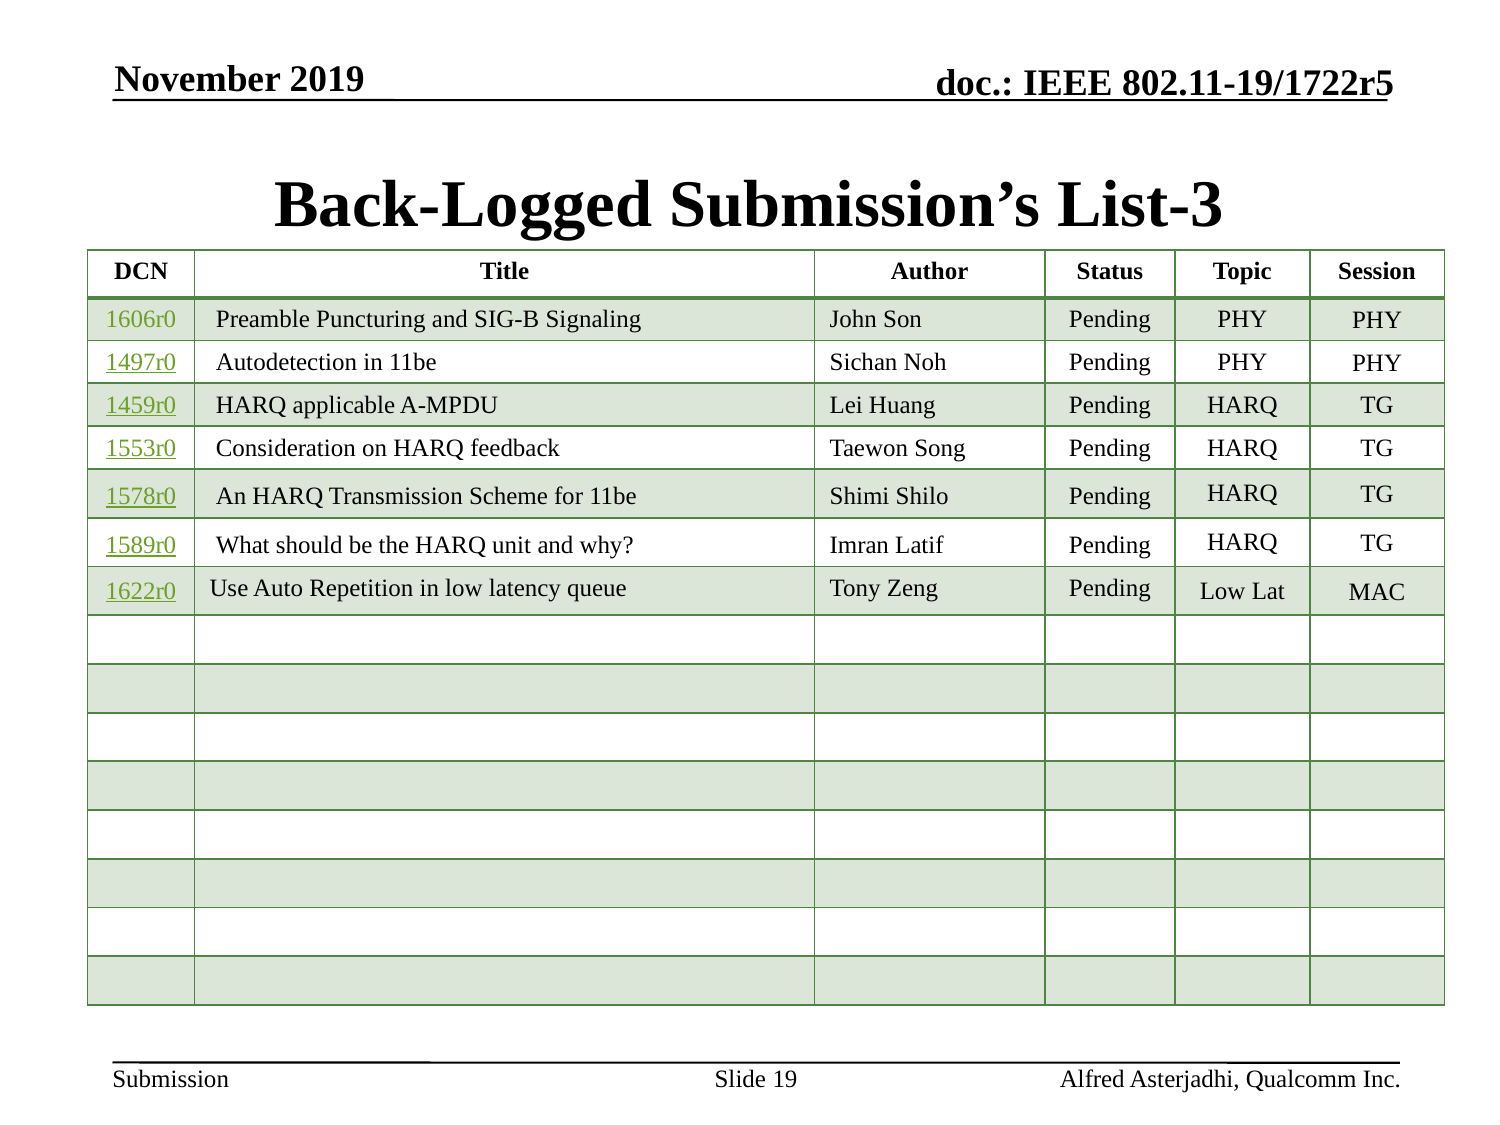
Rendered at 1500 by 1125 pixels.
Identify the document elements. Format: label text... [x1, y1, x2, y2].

table_header Topic [1176, 251, 1309, 296]
table_cell [1311, 908, 1444, 955]
table_cell Pending [1046, 300, 1174, 340]
table_cell [88, 908, 194, 955]
table_cell [815, 860, 1044, 907]
table_cell Pending [1046, 341, 1174, 382]
table_cell [815, 665, 1044, 712]
table_cell Pending [1046, 567, 1174, 614]
table_cell [88, 811, 194, 858]
table_cell TG [1311, 470, 1444, 517]
table_cell [195, 762, 814, 809]
table_cell [88, 957, 194, 1004]
table_cell HARQ [1176, 384, 1309, 425]
table_header DCN [88, 251, 194, 296]
table_header Title [195, 251, 814, 296]
table_cell What should be the HARQ unit and why? [195, 519, 814, 566]
table_cell [1046, 665, 1174, 712]
table_cell 1553r0 [88, 427, 194, 468]
table_cell [1046, 762, 1174, 809]
table_cell Pending [1046, 427, 1174, 468]
table_cell 1578r0 [88, 470, 194, 517]
table_cell [1046, 908, 1174, 955]
table_header Session [1311, 251, 1444, 296]
table_cell Sichan Noh [815, 341, 1044, 382]
table_cell HARQ [1176, 519, 1309, 566]
table_cell [88, 762, 194, 809]
table_cell 1606r0 [88, 300, 194, 340]
table_cell Pending [1046, 519, 1174, 566]
table_cell [195, 811, 814, 858]
table_cell An HARQ Transmission Scheme for 11be [195, 470, 814, 517]
table_cell Lei Huang [815, 384, 1044, 425]
table_cell [1176, 616, 1309, 663]
table_cell 1459r0 [88, 384, 194, 425]
table_cell [1046, 616, 1174, 663]
table_cell PHY [1311, 300, 1444, 340]
table_cell [88, 665, 194, 712]
table_cell TG [1311, 427, 1444, 468]
table_cell PHY [1176, 300, 1309, 340]
table_cell [1176, 665, 1309, 712]
table_cell [1311, 811, 1444, 858]
table_cell [88, 616, 194, 663]
table_cell [815, 811, 1044, 858]
table_cell [1176, 860, 1309, 907]
table_cell Taewon Song [815, 427, 1044, 468]
table_header Status [1046, 251, 1174, 296]
table_cell [1176, 714, 1309, 760]
table_cell [1176, 762, 1309, 809]
table_cell HARQ [1176, 427, 1309, 468]
table_cell [1311, 860, 1444, 907]
table_cell MAC [1311, 567, 1444, 614]
table_cell [195, 908, 814, 955]
table_cell [195, 714, 814, 760]
table_cell 1589r0 [88, 519, 194, 566]
table_cell John Son [815, 300, 1044, 340]
table_cell [88, 714, 194, 760]
table_cell TG [1311, 384, 1444, 425]
table_cell [1046, 714, 1174, 760]
table_cell [1311, 957, 1444, 1004]
table_cell Preamble Puncturing and SIG-B Signaling [195, 300, 814, 340]
table_cell Use Auto Repetition in low latency queue [195, 567, 814, 614]
table_cell [1311, 714, 1444, 760]
table_cell Autodetection in 11be [195, 341, 814, 382]
table_cell [195, 665, 814, 712]
table_cell [88, 860, 194, 907]
table_cell [815, 957, 1044, 1004]
table_cell [815, 714, 1044, 760]
table_cell [815, 616, 1044, 663]
table_cell [1311, 665, 1444, 712]
slide_number Slide 19 [712, 1061, 800, 1123]
table_cell Pending [1046, 470, 1174, 517]
table_cell [1046, 811, 1174, 858]
table_cell Imran Latif [815, 519, 1044, 566]
table_cell Low Lat [1176, 567, 1309, 614]
title Back-Logged Submission’s List-3 [112, 112, 1388, 249]
table_cell 1622r0 [88, 567, 194, 614]
table_cell HARQ [1176, 470, 1309, 517]
table_cell [195, 616, 814, 663]
table_cell [1046, 860, 1174, 907]
table_cell PHY [1176, 341, 1309, 382]
table_cell [815, 762, 1044, 809]
table_cell TG [1311, 519, 1444, 566]
table_cell Pending [1046, 384, 1174, 425]
table_cell [195, 860, 814, 907]
table_cell [1046, 957, 1174, 1004]
table_cell [1176, 908, 1309, 955]
table_cell [1311, 616, 1444, 663]
table_cell [1176, 957, 1309, 1004]
table_header Author [815, 251, 1044, 296]
table_cell Consideration on HARQ feedback [195, 427, 814, 468]
table_cell Tony Zeng [815, 567, 1044, 614]
table_cell PHY [1311, 341, 1444, 382]
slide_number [114, 54, 423, 100]
table_cell Shimi Shilo [815, 470, 1044, 517]
table_cell [1311, 762, 1444, 809]
table_cell 1497r0 [88, 341, 194, 382]
table_cell [815, 908, 1044, 955]
table_cell [195, 957, 814, 1004]
footer Alfred Asterjadhi, Qualcomm Inc. [878, 1061, 1402, 1093]
table_cell HARQ applicable A-MPDU [195, 384, 814, 425]
table_cell [1176, 811, 1309, 858]
